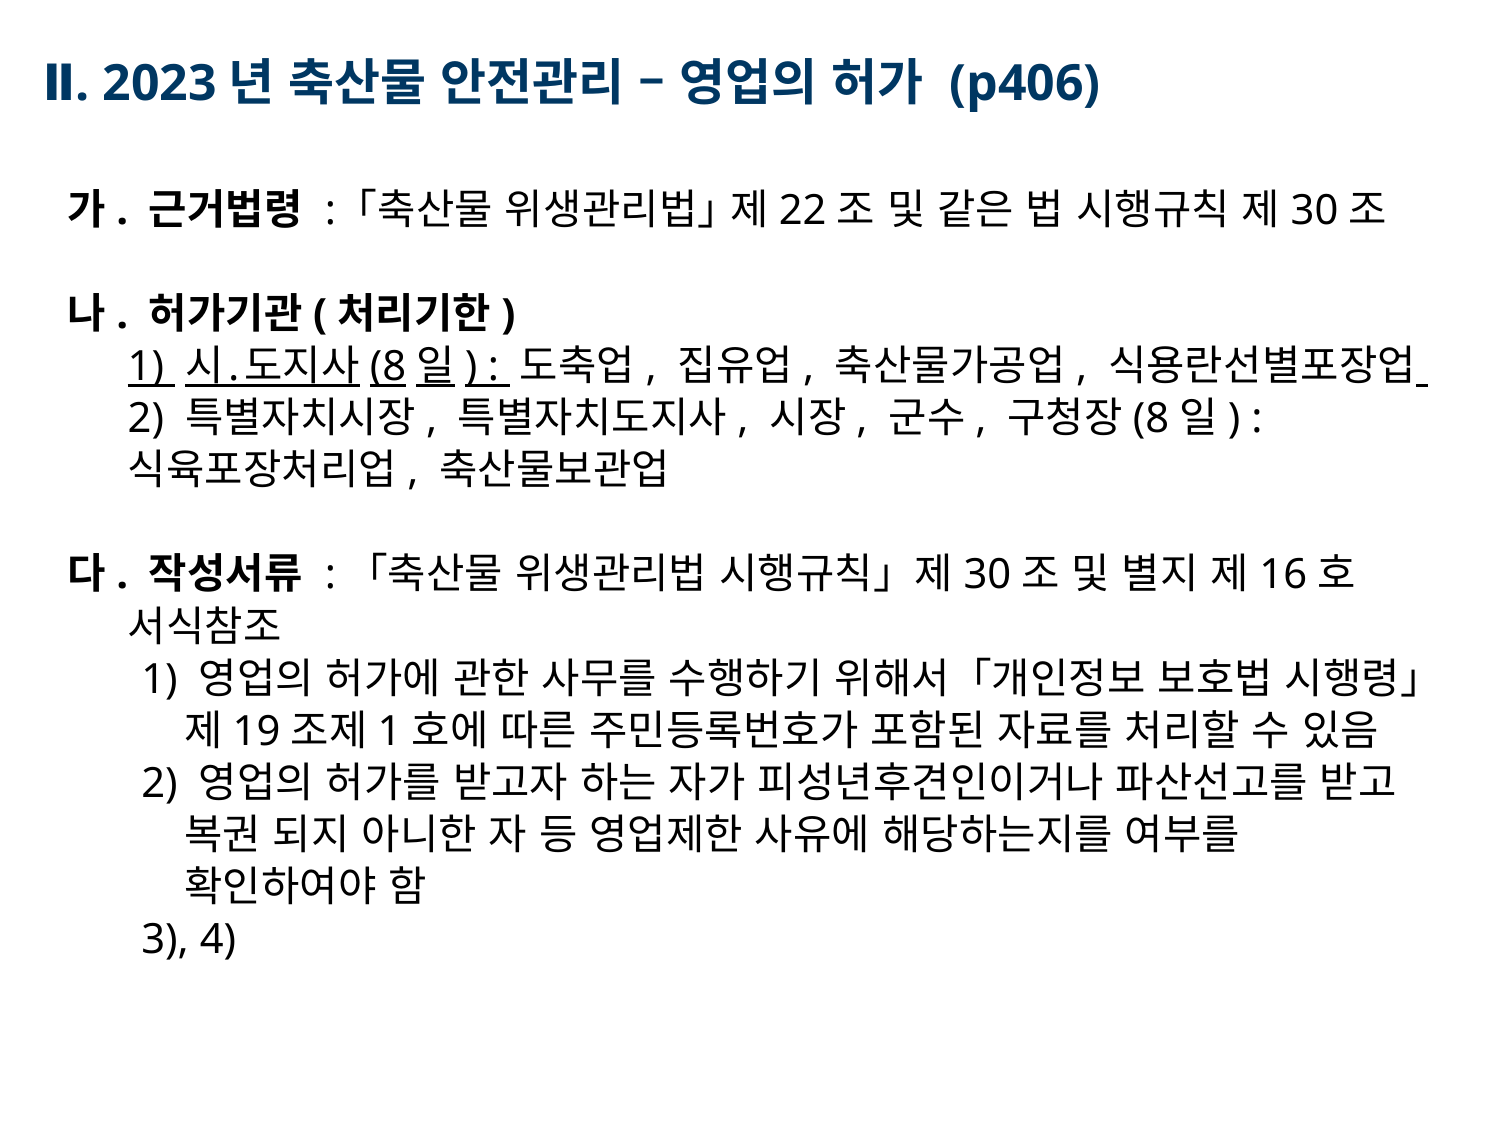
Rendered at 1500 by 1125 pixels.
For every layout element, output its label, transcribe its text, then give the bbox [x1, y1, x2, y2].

text_box 가. 근거법령 : ｢축산물 위생관리법｣ 제22조 및 같은 법 시행규칙 제30조 나. 허가기관(처리기한) 1) 시․도지사(8일) : 도축업, 집유업, 축산물가공업, 식용란선별포장업 2) 특별자치시장, 특별자치도지사, 시장, 군수, 구청장(8일) : 식육포장처리업, 축산물보관업 다. 작성서류 :「축산물 위생관리법 시행규칙」제30조 및 별지 제16호 서식참조 1) 영업의 허가에 관한 사무를 수행하기 위해서「개인정보 보호법 시행령」 제19조제1호에 따른 주민등록번호가 포함된 자료를 처리할 수 있음 2) 영업의 허가를 받고자 하는 자가 피성년후견인이거나 파산선고를 받고 복권 되지 아니한 자 등 영업제한 사유에 해당하는지를 여부를 확인하여야 함 3), 4) [53, 173, 1459, 970]
text_box Ⅱ. 2023년 축산물 안전관리 – 영업의 허가 (p406) [27, 43, 1294, 126]
